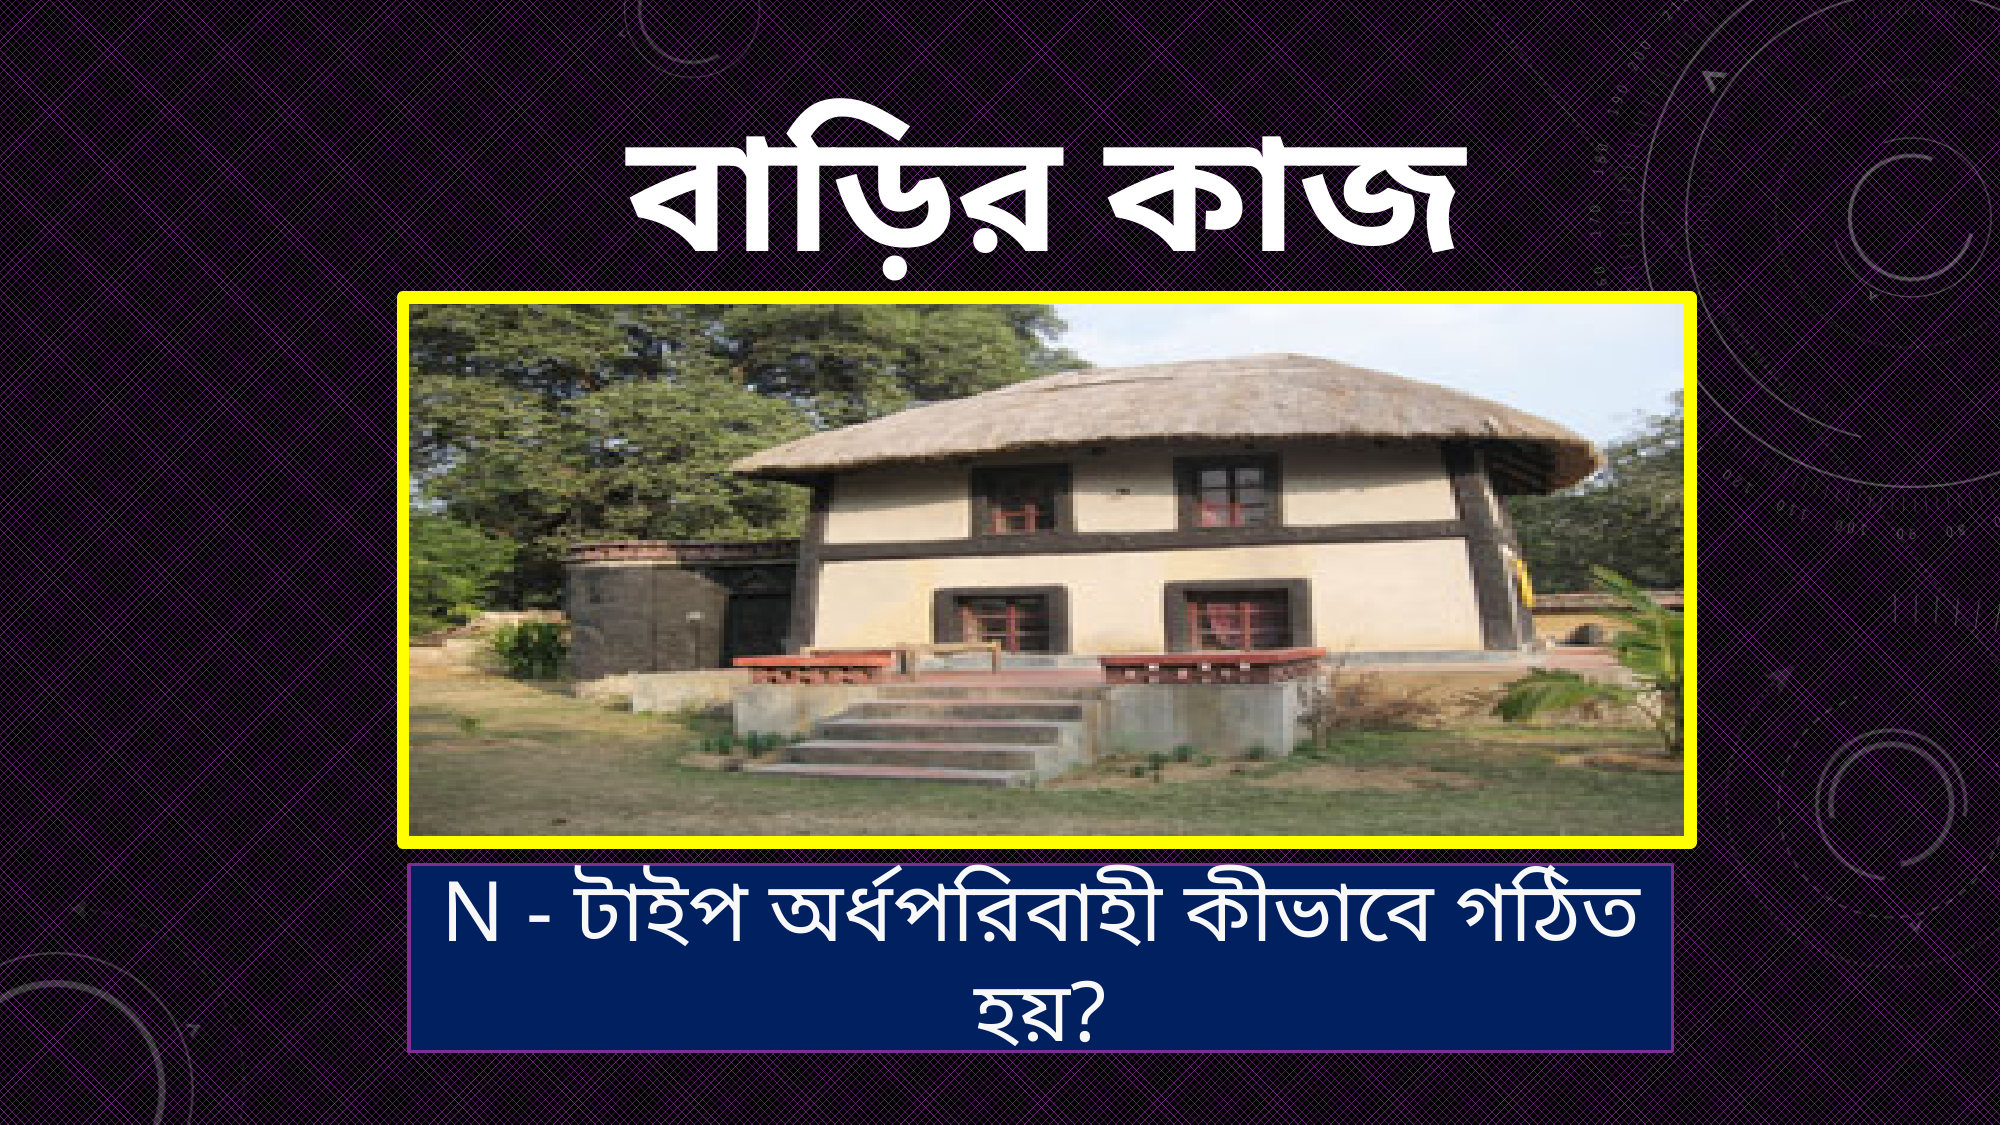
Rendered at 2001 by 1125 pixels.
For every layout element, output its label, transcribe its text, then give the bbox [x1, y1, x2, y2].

text_box N - টাইপ অর্ধপরিবাহী কীভাবে গঠিত হয়? [407, 863, 1674, 1053]
picture [0, 0, 2000, 1125]
text_box বাড়ির কাজ [457, 93, 1636, 277]
